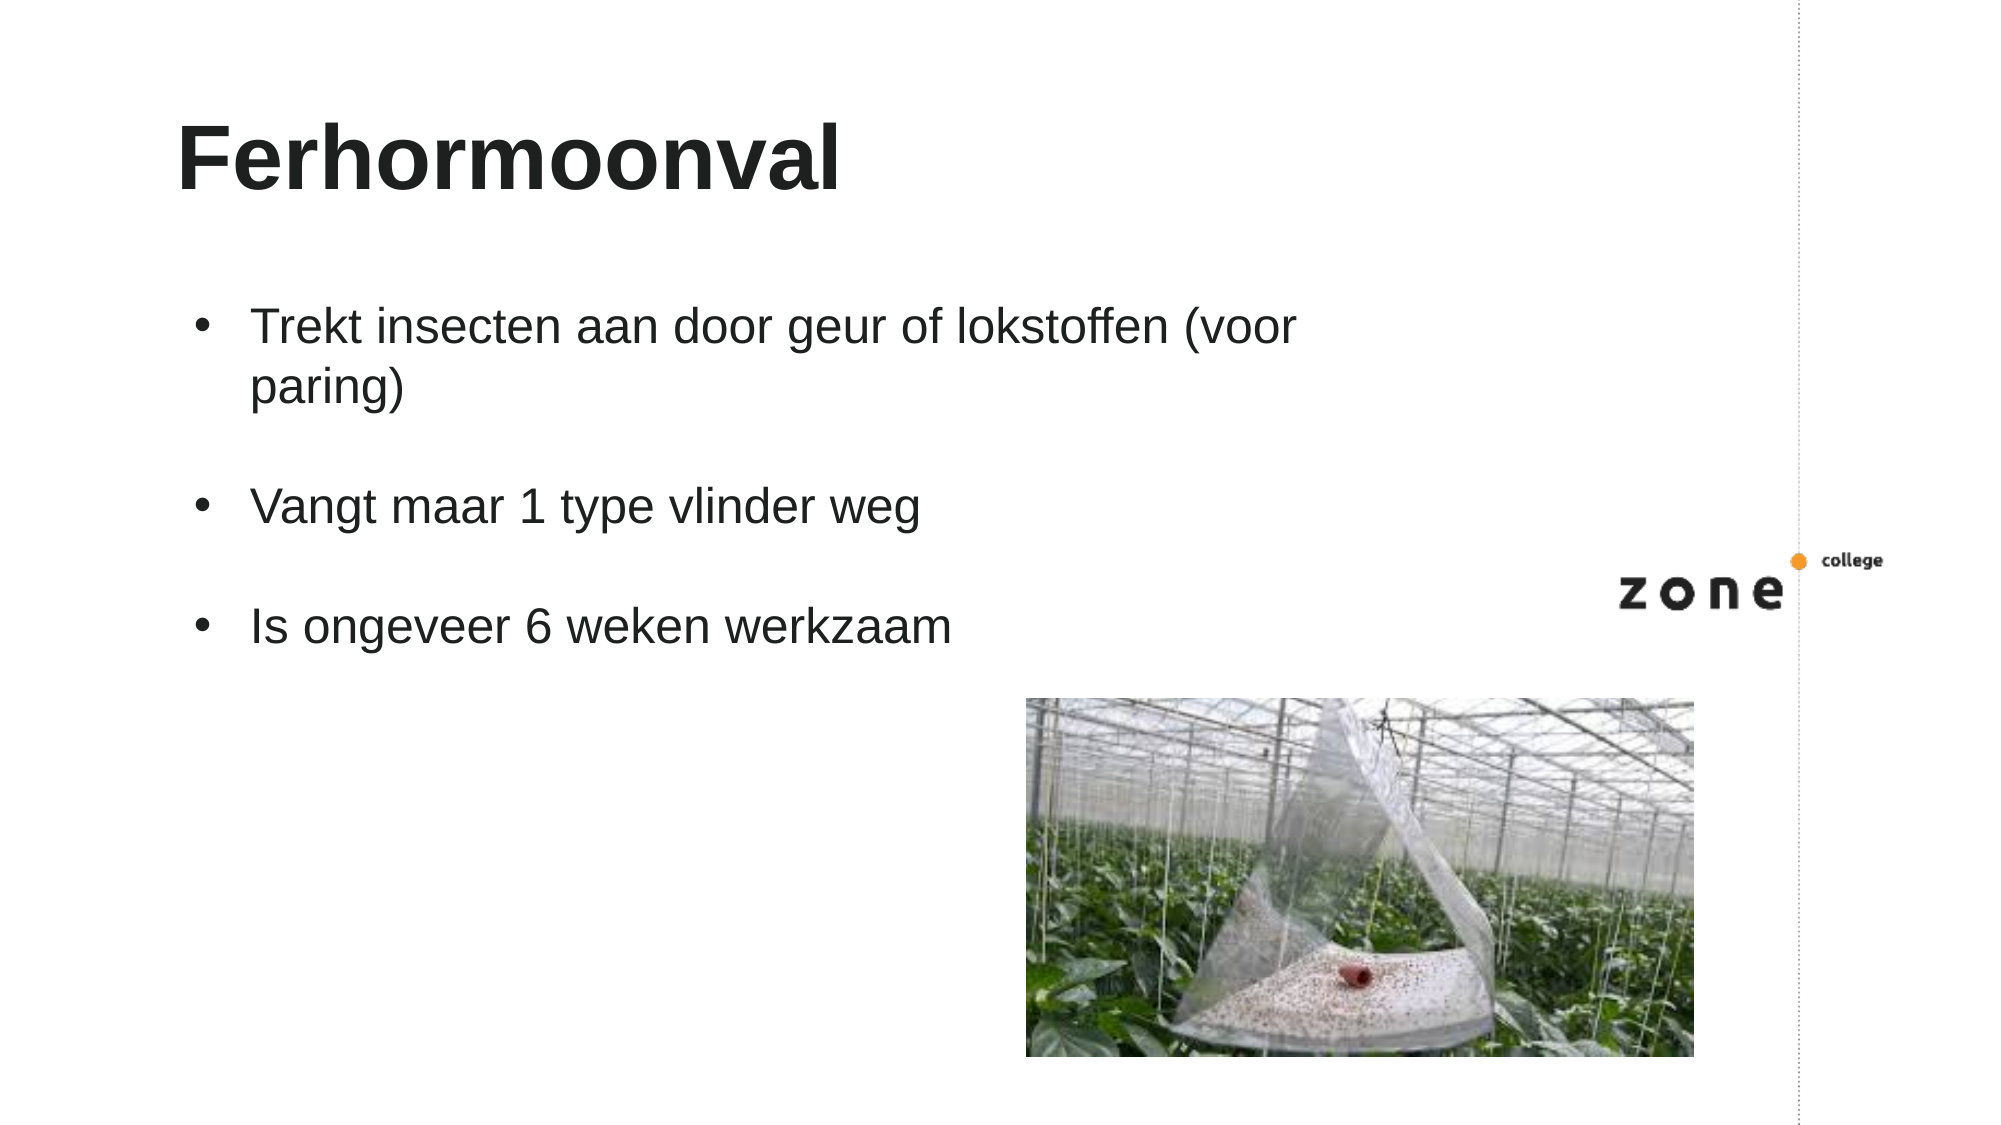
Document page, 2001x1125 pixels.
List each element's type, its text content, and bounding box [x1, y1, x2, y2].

title Ferhormoonval [176, 110, 1471, 275]
list Trekt insecten aan door geur of lokstoffen (voor paring) Vangt maar 1 type vlinder weg Is ongeveer 6 weken werkzaam [193, 293, 1394, 1072]
picture [1026, 0, 2001, 1125]
